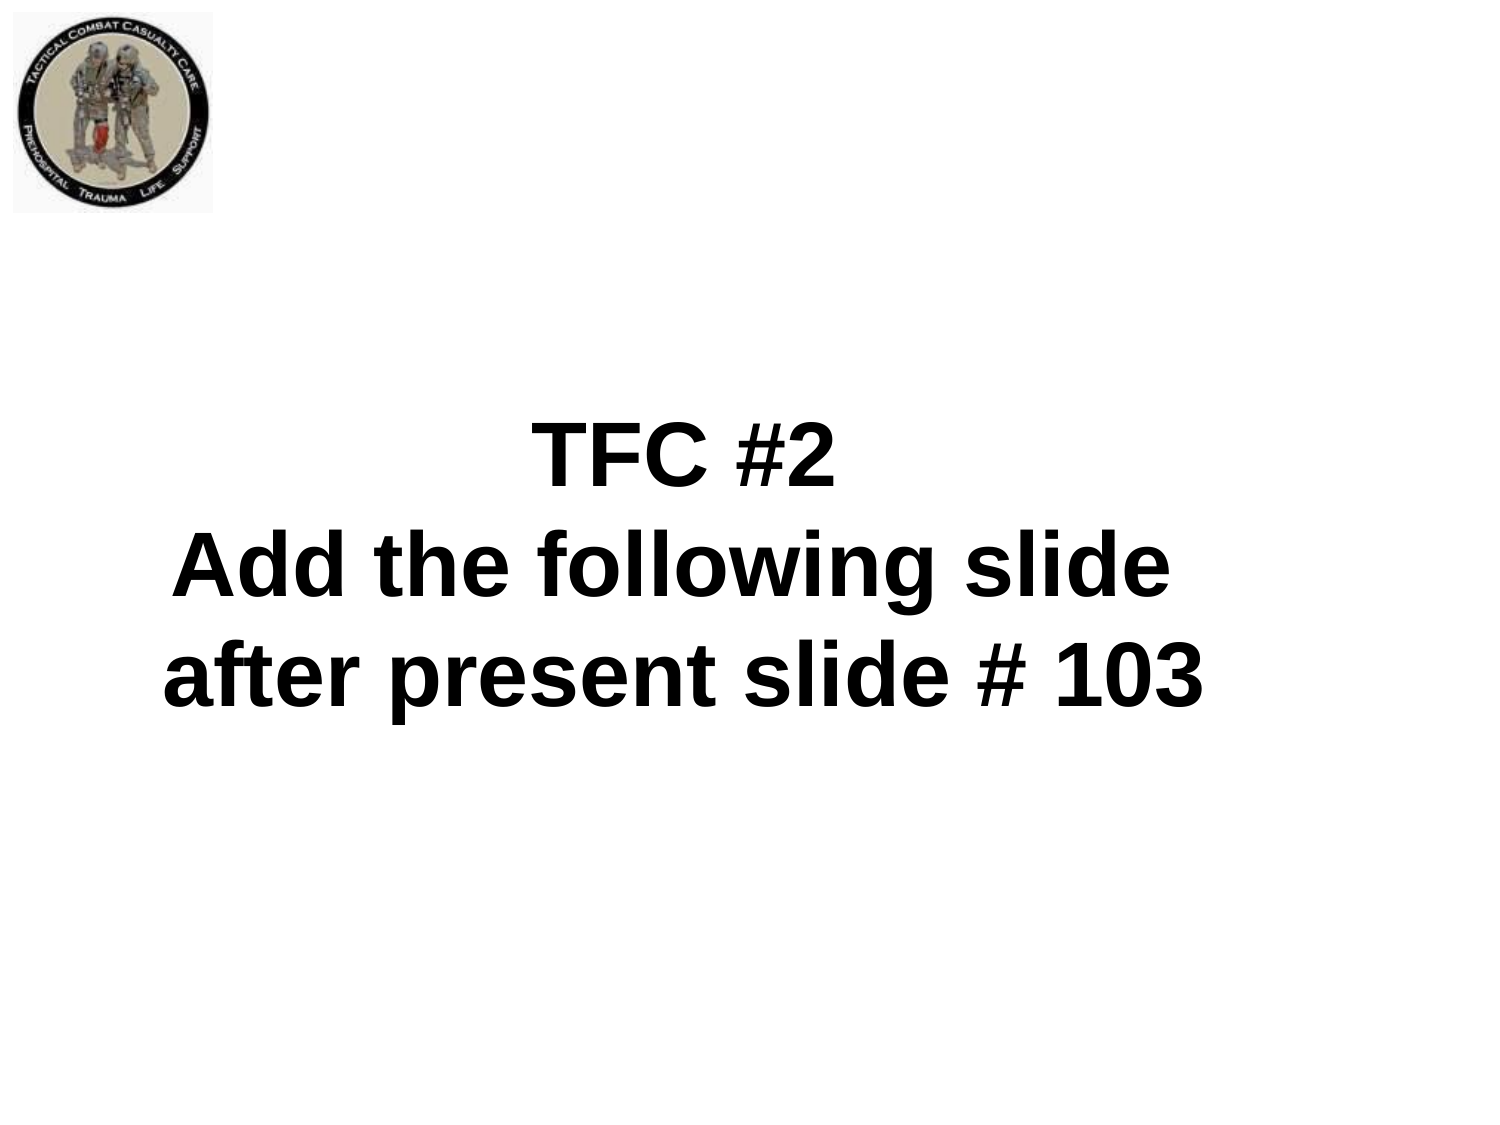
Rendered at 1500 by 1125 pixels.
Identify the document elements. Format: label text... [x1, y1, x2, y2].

text_box TFC #2 Add the following slide after present slide # 103 [147, 387, 1223, 733]
picture [13, 12, 213, 213]
